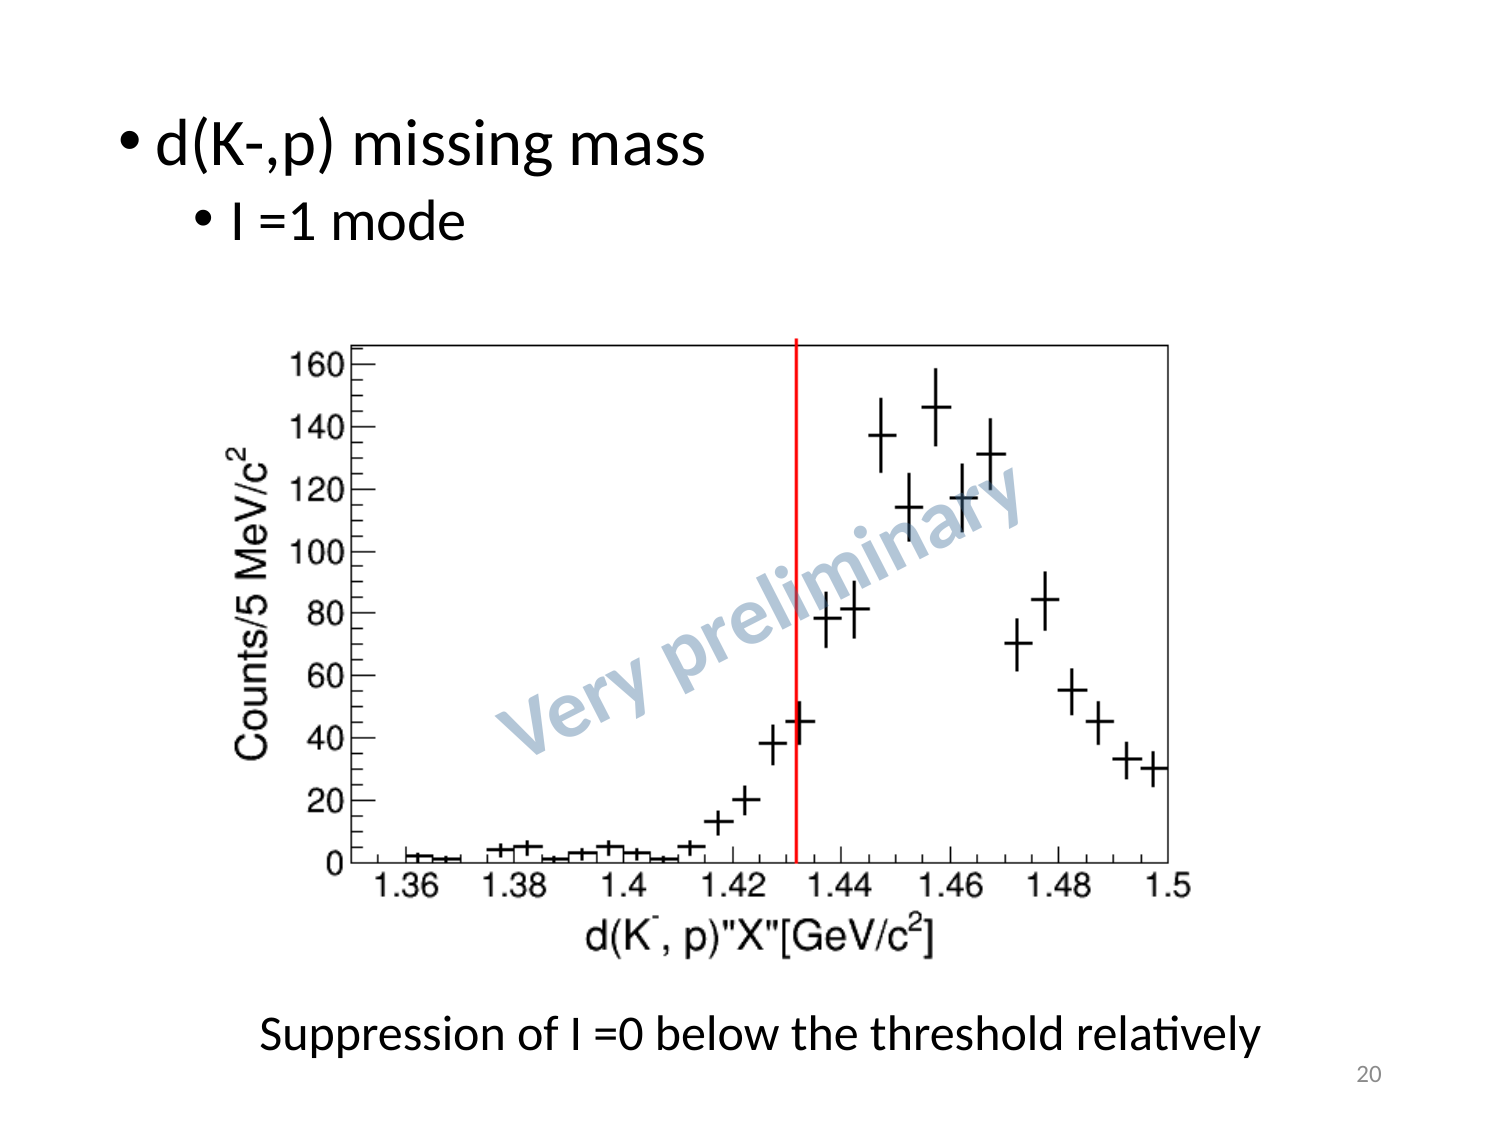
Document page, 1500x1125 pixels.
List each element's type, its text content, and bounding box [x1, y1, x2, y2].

slide_number 20 [1059, 1042, 1397, 1103]
text_box Suppression of I =0 below the threshold relatively [244, 992, 1277, 1068]
picture [188, 234, 1277, 975]
